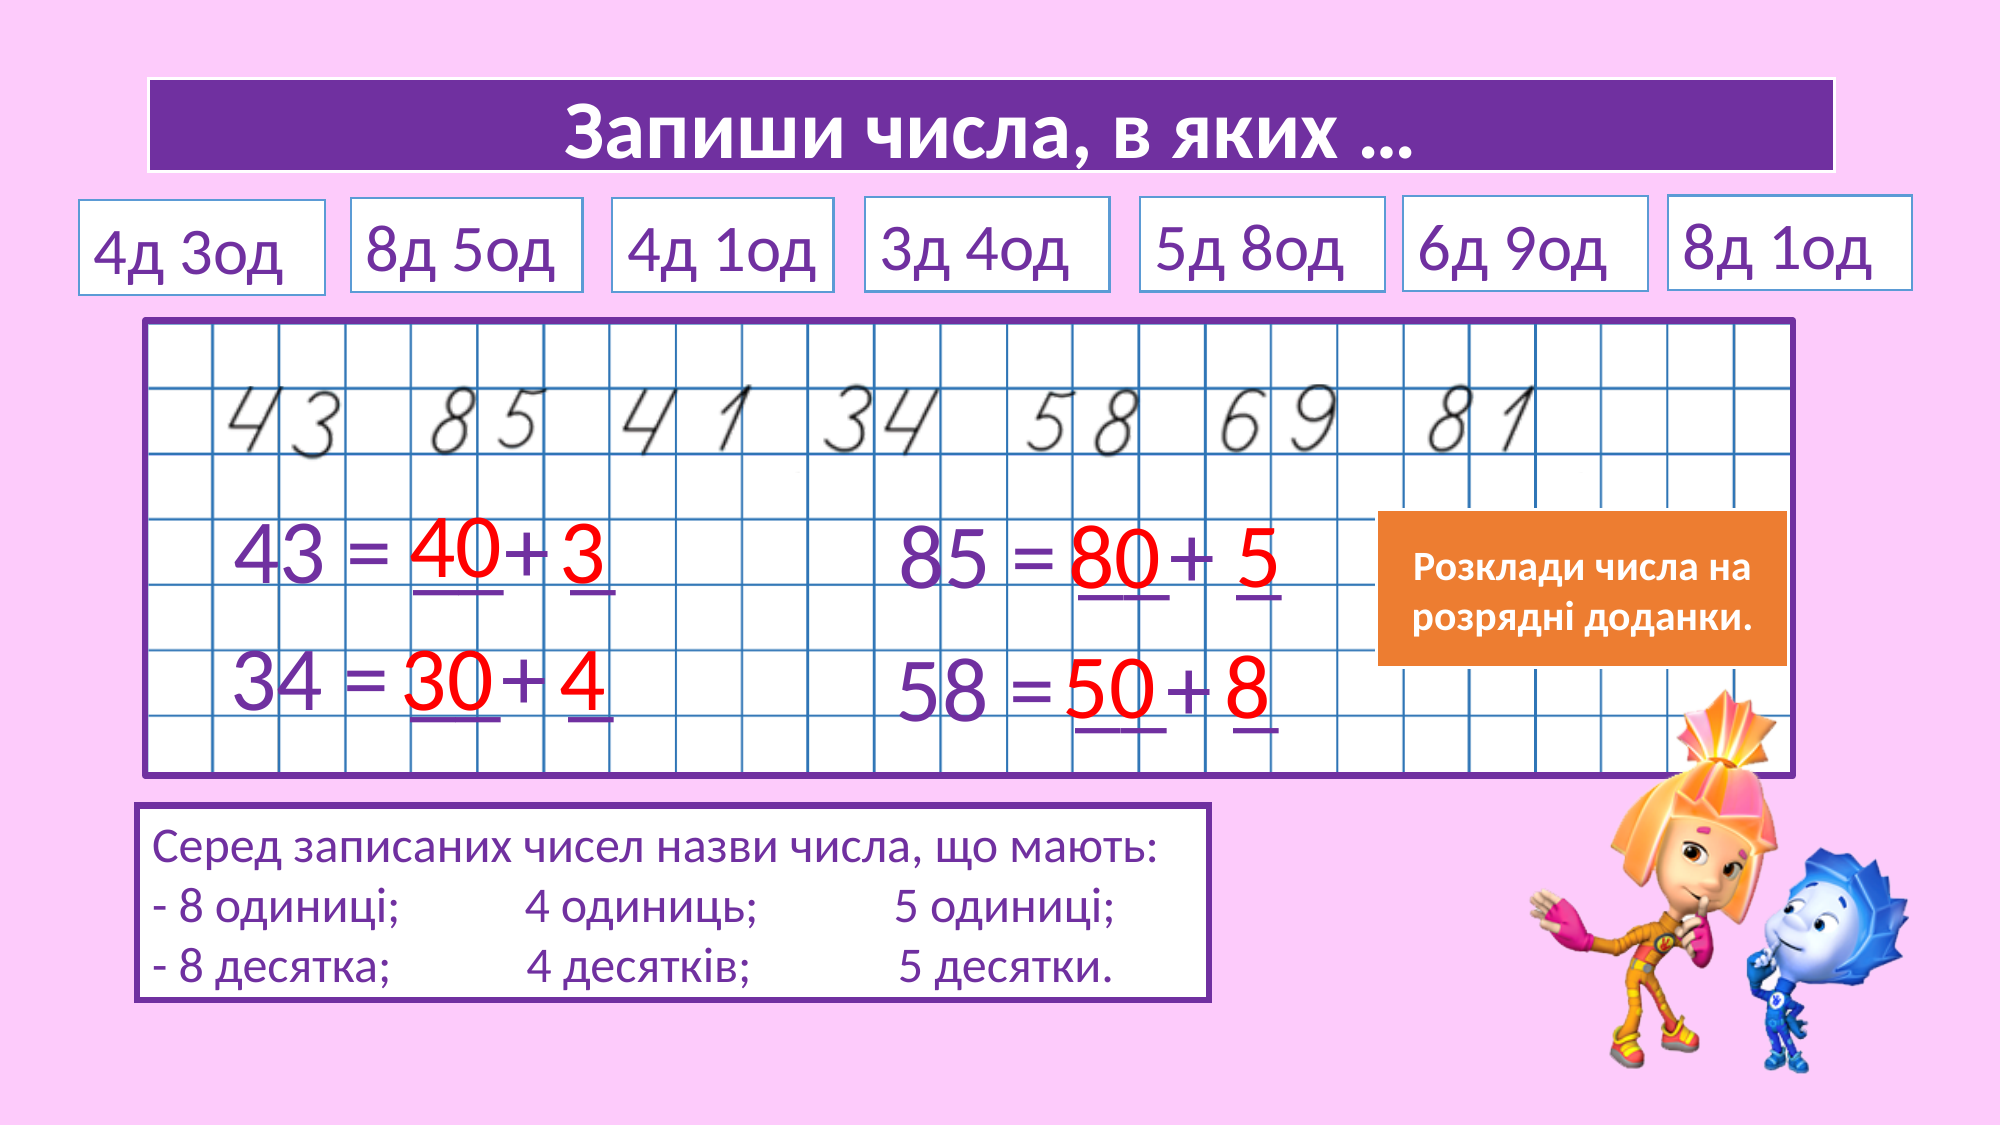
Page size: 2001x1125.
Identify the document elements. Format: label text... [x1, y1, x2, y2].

picture [148, 323, 1961, 1110]
text_box 6д 9од [1402, 195, 1649, 292]
text_box 5д 8од [1139, 196, 1386, 293]
text_box 8д 5од [350, 197, 584, 293]
text_box 8д 1од [1667, 194, 1913, 291]
text_box Серед записаних чисел назви числа, що мають: - 8 одиниці; 4 одиниць; 5 одиниці; - 8 десятка; 4 десятків; 5 десятки. [136, 804, 1210, 1001]
text_box 4д 1од [611, 197, 835, 293]
text_box Запиши числа, в яких … [147, 77, 1836, 173]
text_box 4д 3од [78, 199, 326, 296]
text_box 3д 4од [864, 196, 1111, 293]
